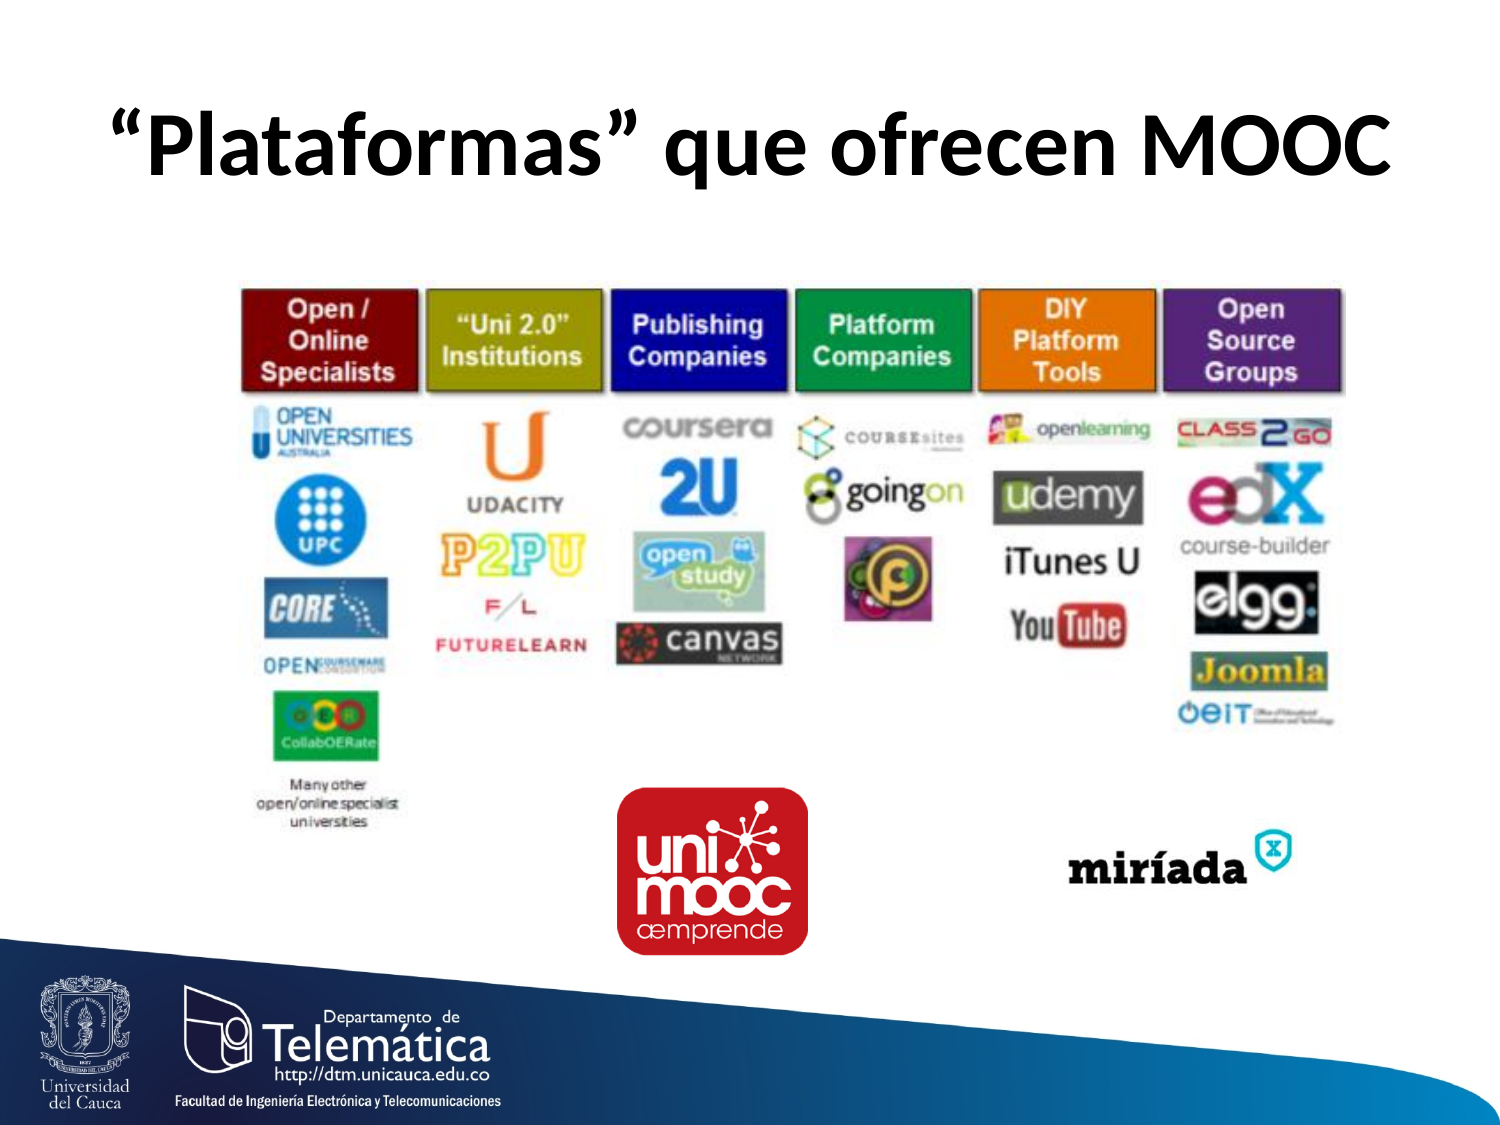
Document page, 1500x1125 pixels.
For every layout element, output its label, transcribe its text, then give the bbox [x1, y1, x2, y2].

picture [0, 0, 1500, 1125]
title “Plataformas” que ofrecen MOOC [74, 44, 1426, 233]
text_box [617, 776, 1330, 966]
